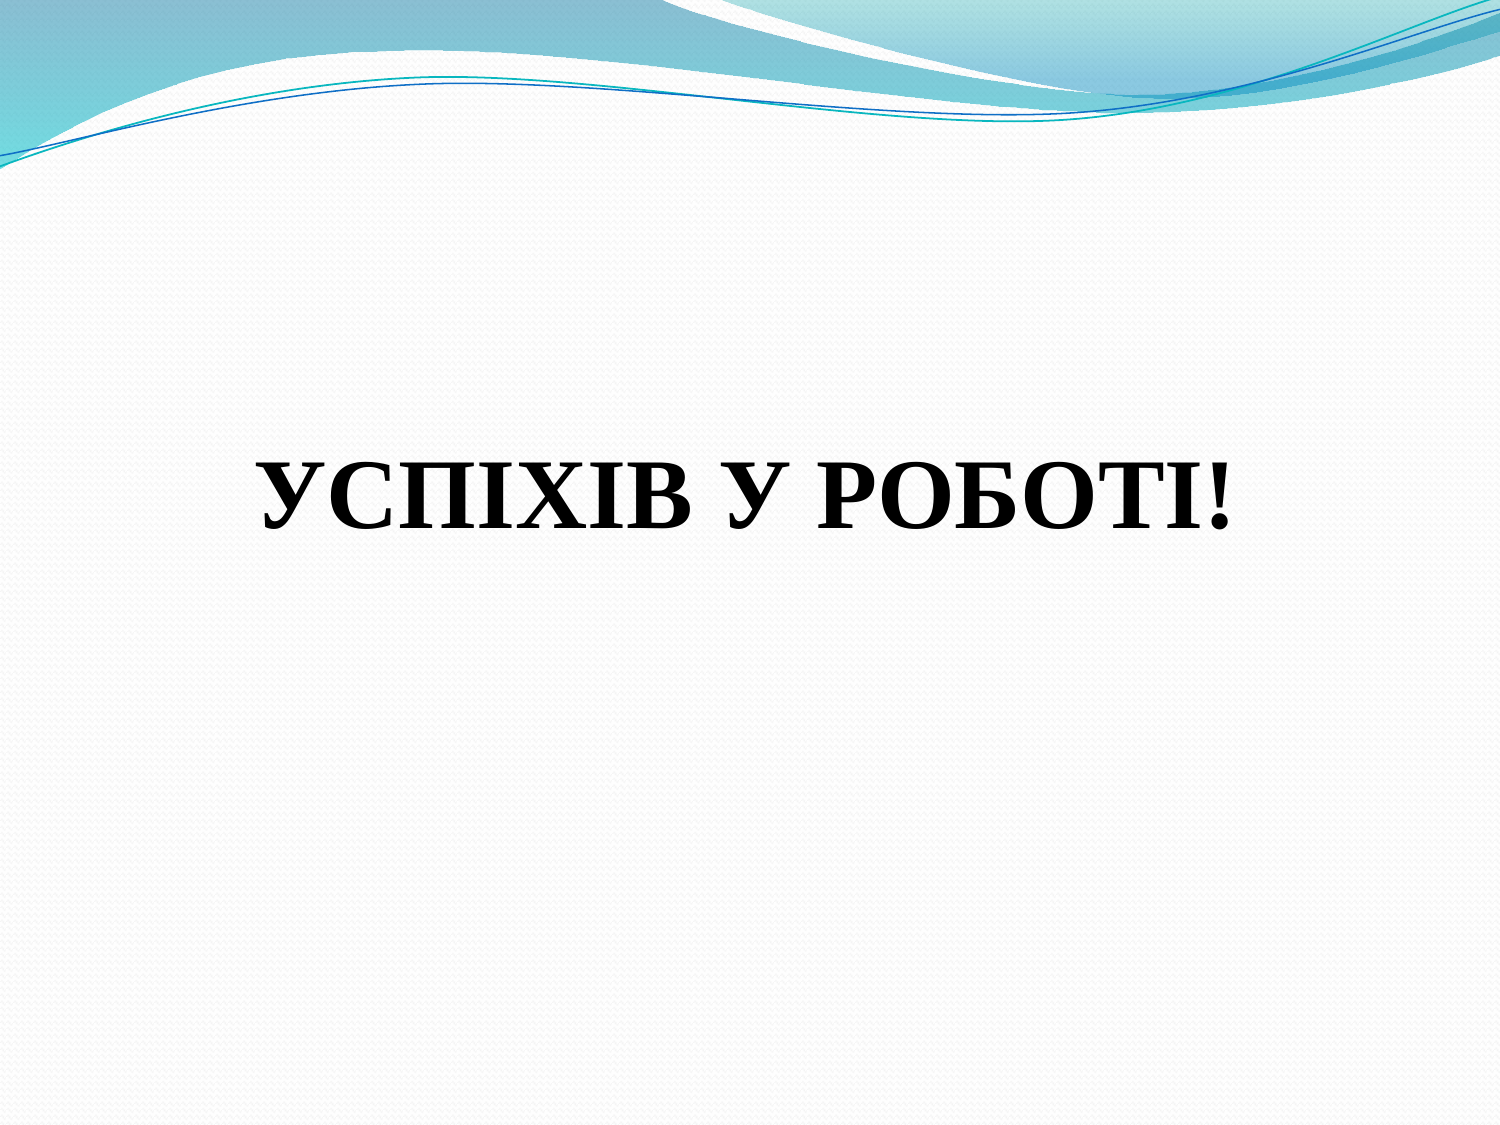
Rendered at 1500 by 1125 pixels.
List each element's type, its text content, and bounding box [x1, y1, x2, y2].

list УСПІХІВ У РОБОТІ! [218, 420, 1266, 604]
